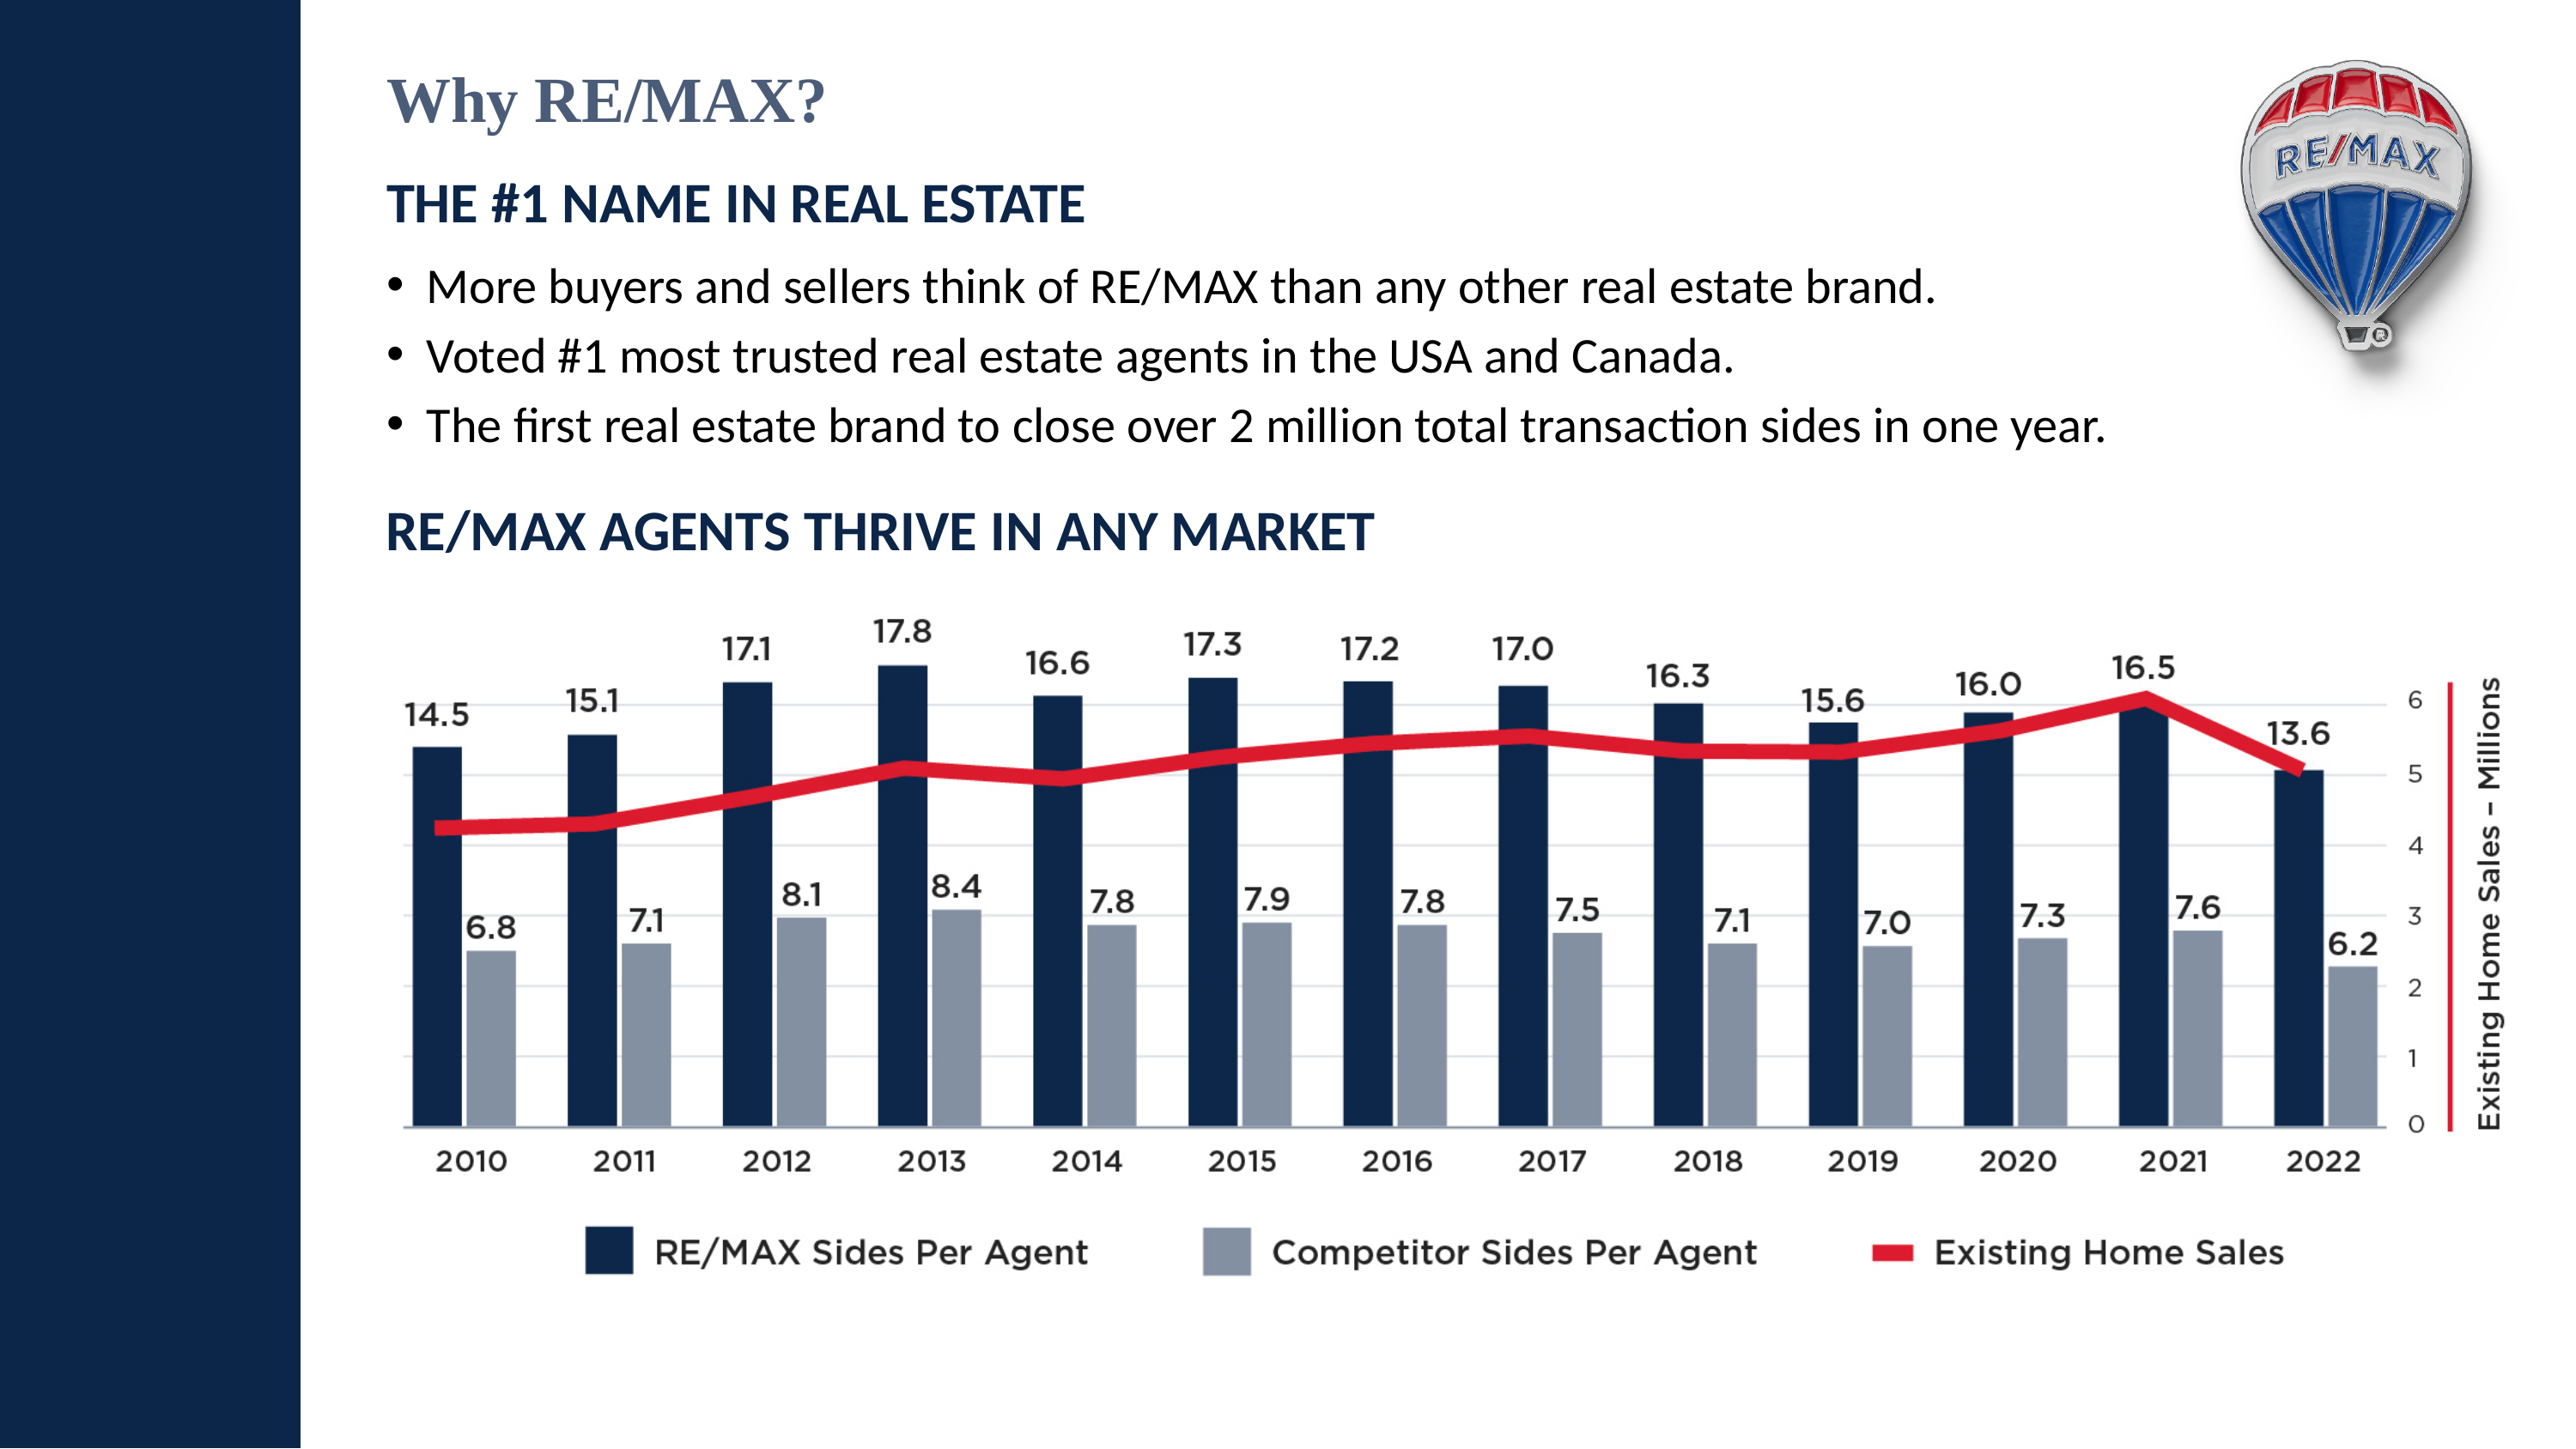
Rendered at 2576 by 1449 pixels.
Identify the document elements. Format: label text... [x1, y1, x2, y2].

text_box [0, 0, 301, 1449]
text_box More buyers and sellers think of RE/MAX than any other real estate brand. Voted #1 most trusted real estate agents in the USA and Canada. The first real estate brand to close over 2 million total transaction sides in one year. [386, 264, 2110, 453]
text_box Why RE/MAX? [386, 38, 1421, 136]
picture [2114, 0, 2576, 479]
text_box THE #1 NAME IN REAL ESTATE [386, 194, 1254, 234]
text_box RE/MAX AGENTS THRIVE IN ANY MARKET [386, 522, 1975, 560]
picture [385, 563, 2530, 1313]
